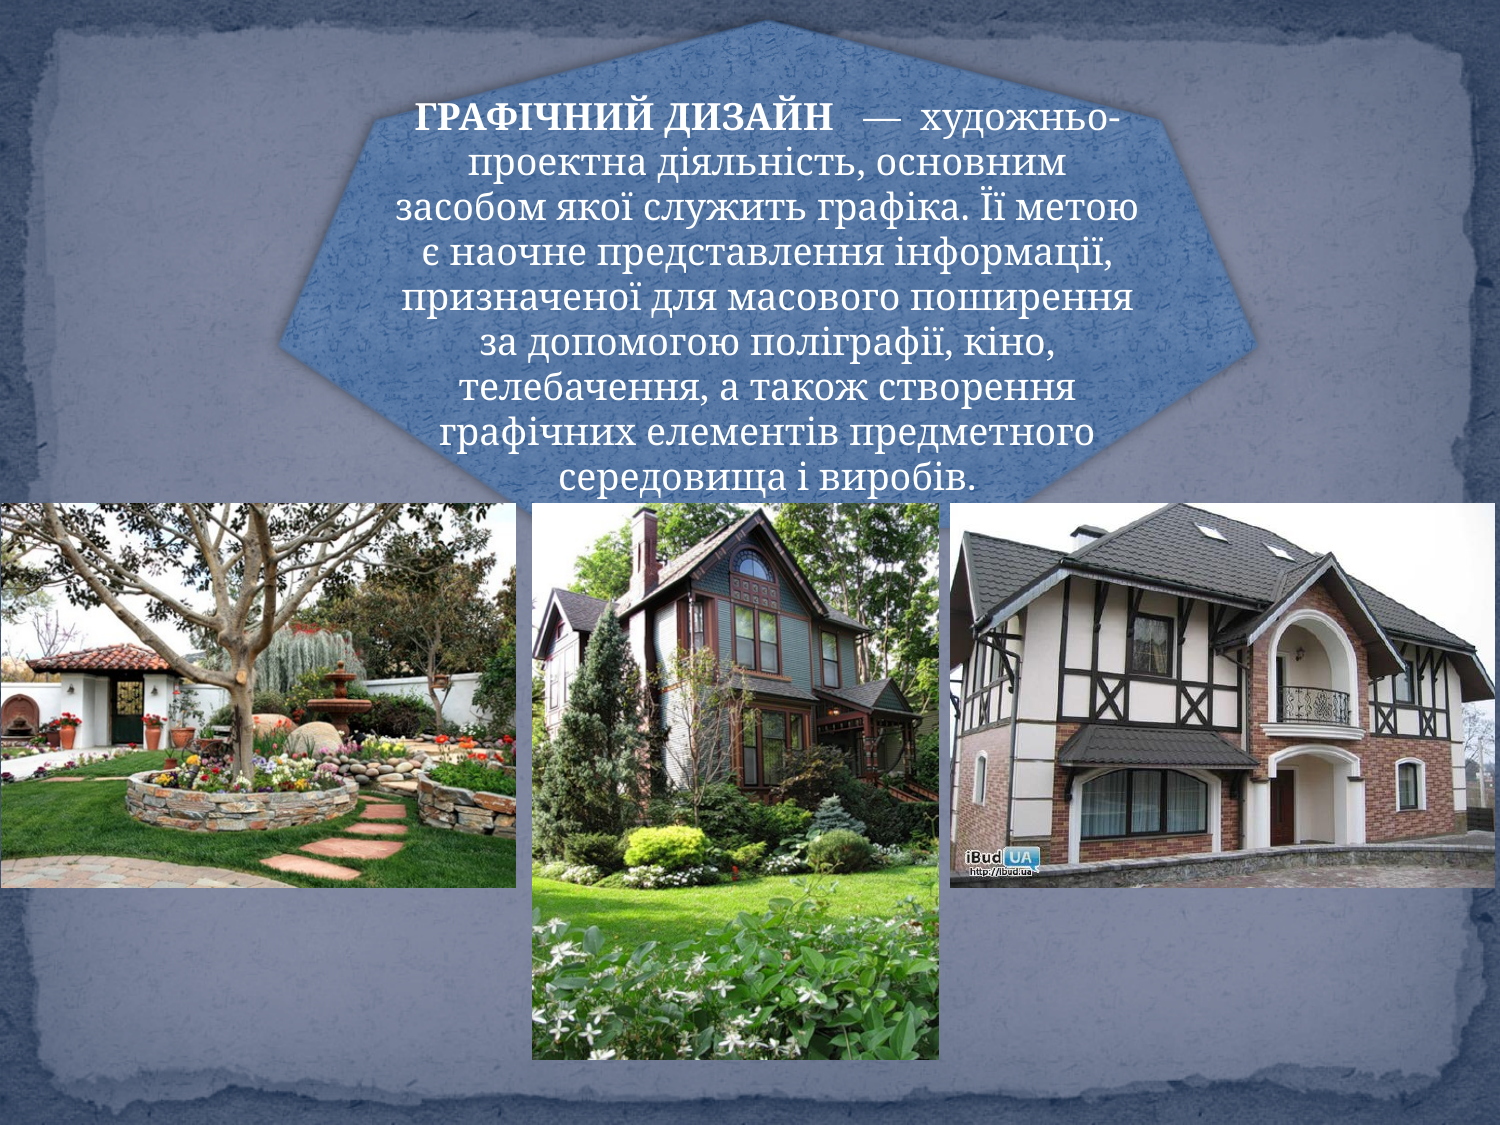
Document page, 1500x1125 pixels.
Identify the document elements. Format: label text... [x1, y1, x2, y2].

picture [950, 503, 1495, 888]
text_box ГРАФІЧНИЙ ДИЗАЙН — художньо-проектна діяльність, основним засобом якої служить графіка. Її метою є наочне представлення інформації, призначеної для масового поширення за допомогою поліграфії, кіно, телебачення, а також створення графічних елементів предметного середовища і виробів. [282, 23, 1255, 500]
picture [1, 503, 516, 888]
picture [532, 503, 939, 1060]
